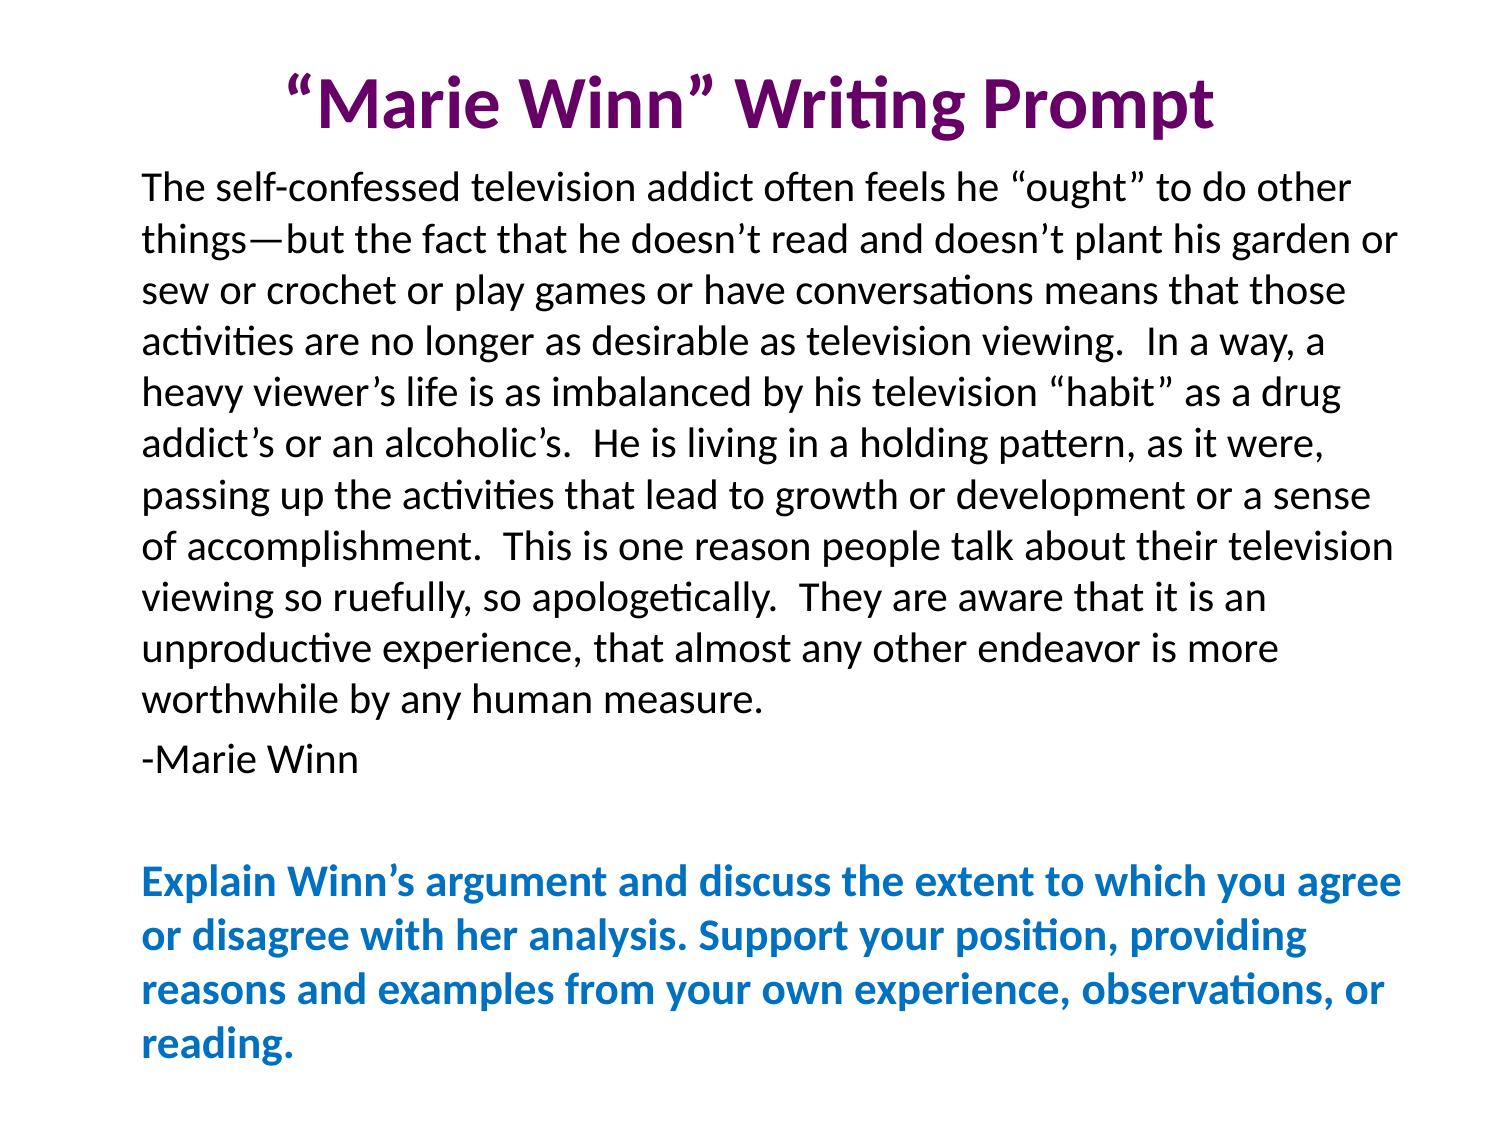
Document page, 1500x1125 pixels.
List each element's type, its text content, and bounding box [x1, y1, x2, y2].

list The self-confessed television addict often feels he “ought” to do other things—but the fact that he doesn’t read and doesn’t plant his garden or sew or crochet or play games or have conversations means that those activities are no longer as desirable as television viewing. In a way, a heavy viewer’s life is as imbalanced by his television “habit” as a drug addict’s or an alcoholic’s. He is living in a holding pattern, as it were, passing up the activities that lead to growth or development or a sense of accomplishment. This is one reason people talk about their television viewing so ruefully, so apologetically. They are aware that it is an unproductive experience, that almost any other endeavor is more worthwhile by any human measure. -Marie Winn Explain Winn’s argument and discuss the extent to which you agree or disagree with her analysis. Support your position, providing reasons and examples from your own experience, observations, or reading. [75, 151, 1425, 1086]
title “Marie Winn” Writing Prompt [75, 45, 1425, 151]
